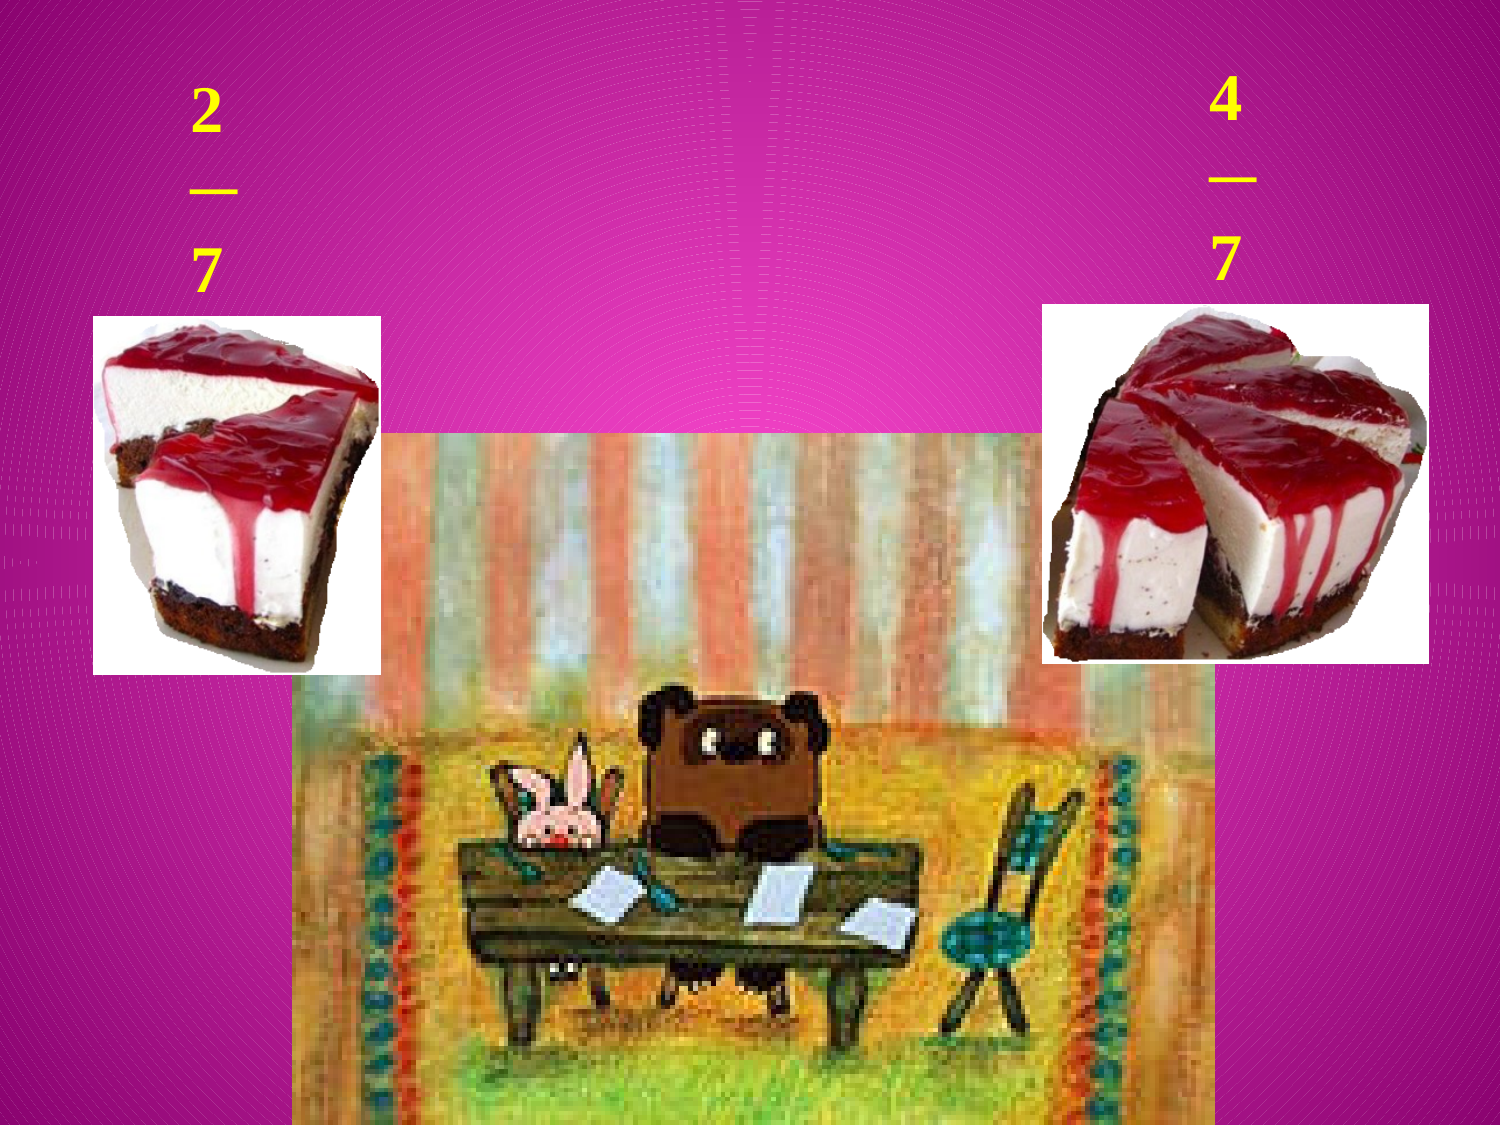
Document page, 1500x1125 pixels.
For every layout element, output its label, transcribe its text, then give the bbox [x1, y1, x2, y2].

text_box 2 ─ 7 [175, 58, 446, 314]
text_box 4 ─ 7 [1195, 46, 1454, 302]
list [292, 433, 1215, 1125]
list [93, 316, 381, 676]
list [1042, 304, 1429, 664]
